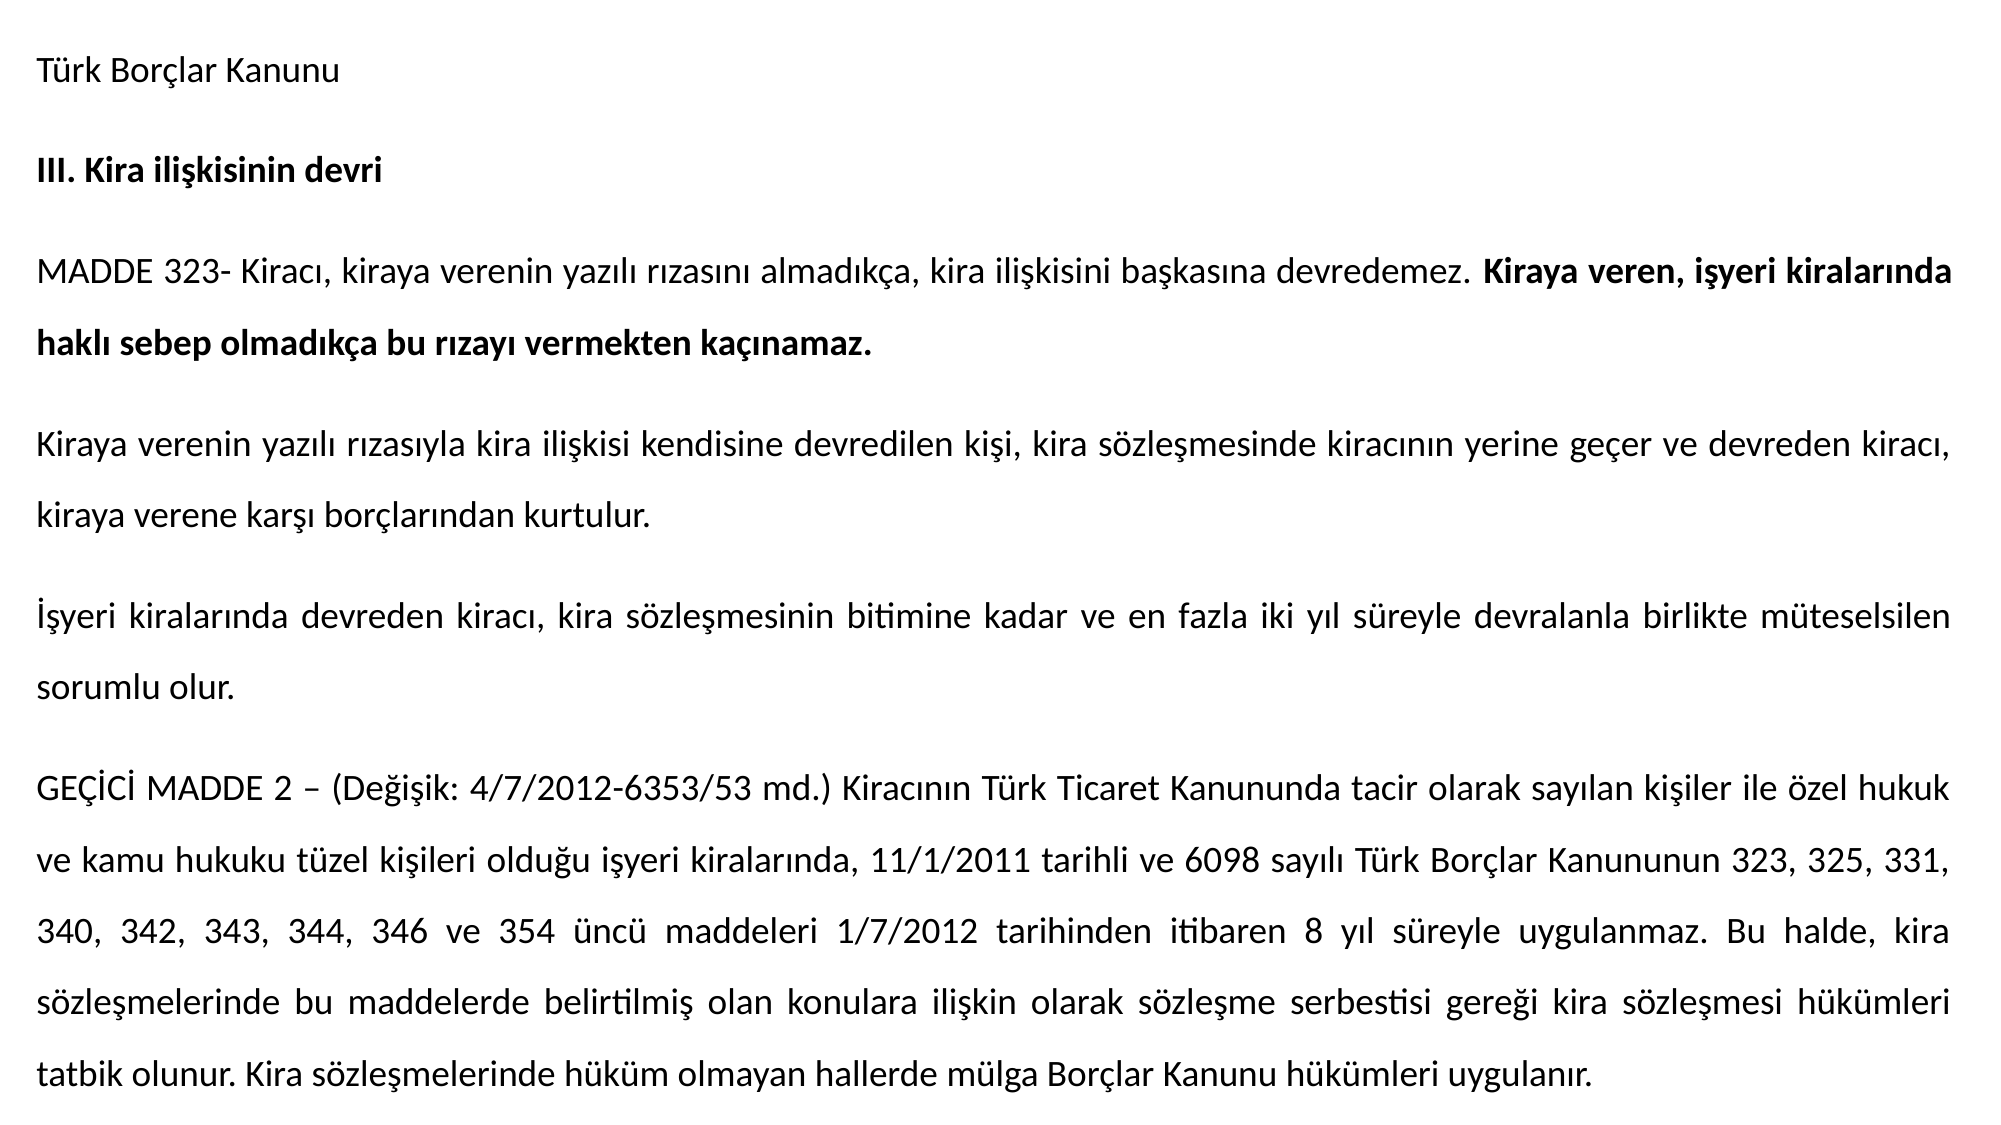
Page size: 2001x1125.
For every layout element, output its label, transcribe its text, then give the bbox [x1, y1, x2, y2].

list Türk Borçlar Kanunu III. Kira ilişkisinin devri MADDE 323- Kiracı, kiraya verenin yazılı rızasını almadıkça, kira ilişkisini başkasına devredemez. Kiraya veren, işyeri kiralarında haklı sebep olmadıkça bu rızayı vermekten kaçınamaz. Kiraya verenin yazılı rızasıyla kira ilişkisi kendisine devredilen kişi, kira sözleşmesinde kiracının yerine geçer ve devreden kiracı, kiraya verene karşı borçlarından kurtulur. İşyeri kiralarında devreden kiracı, kira sözleşmesinin bitimine kadar ve en fazla iki yıl süreyle devralanla birlikte müteselsilen sorumlu olur. GEÇİCİ MADDE 2 – (Değişik: 4/7/2012-6353/53 md.) Kiracının Türk Ticaret Kanununda tacir olarak sayılan kişiler ile özel hukuk ve kamu hukuku tüzel kişileri olduğu işyeri kiralarında, 11/1/2011 tarihli ve 6098 sayılı Türk Borçlar Kanununun 323, 325, 331, 340, 342, 343, 344, 346 ve 354 üncü maddeleri 1/7/2012 tarihinden itibaren 8 yıl süreyle uygulanmaz. Bu halde, kira sözleşmelerinde bu maddelerde belirtilmiş olan konulara ilişkin olarak sözleşme serbestisi gereği kira sözleşmesi hükümleri tatbik olunur. Kira sözleşmelerinde hüküm olmayan hallerde mülga Borçlar Kanunu hükümleri uygulanır. [21, 10, 1969, 1107]
